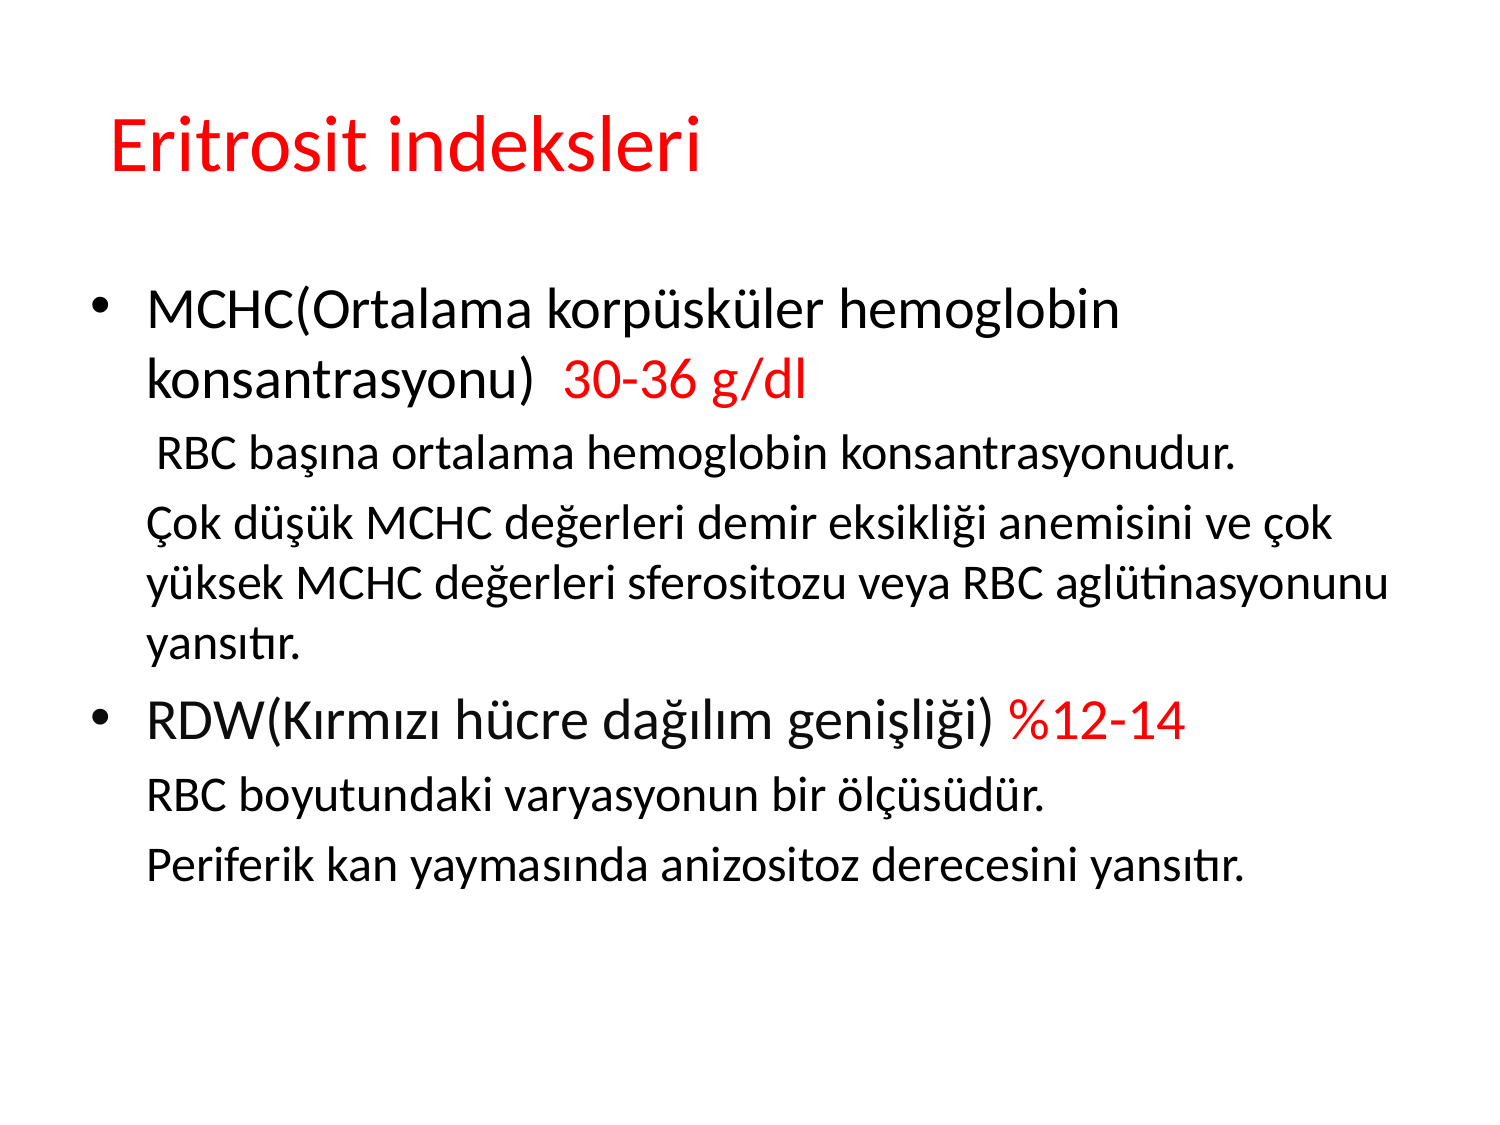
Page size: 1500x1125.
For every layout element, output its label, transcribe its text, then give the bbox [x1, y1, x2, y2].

title Eritrosit indeksleri [75, 45, 739, 233]
list MCHC(Ortalama korpüsküler hemoglobin konsantrasyonu) 30-36 g/dl RBC başına ortalama hemoglobin konsantrasyonudur. Çok düşük MCHC değerleri demir eksikliği anemisini ve çok yüksek MCHC değerleri sferositozu veya RBC aglütinasyonunu yansıtır. RDW(Kırmızı hücre dağılım genişliği) %12-14 RBC boyutundaki varyasyonun bir ölçüsüdür. Periferik kan yaymasında anizositoz derecesini yansıtır. [75, 262, 1425, 1005]
